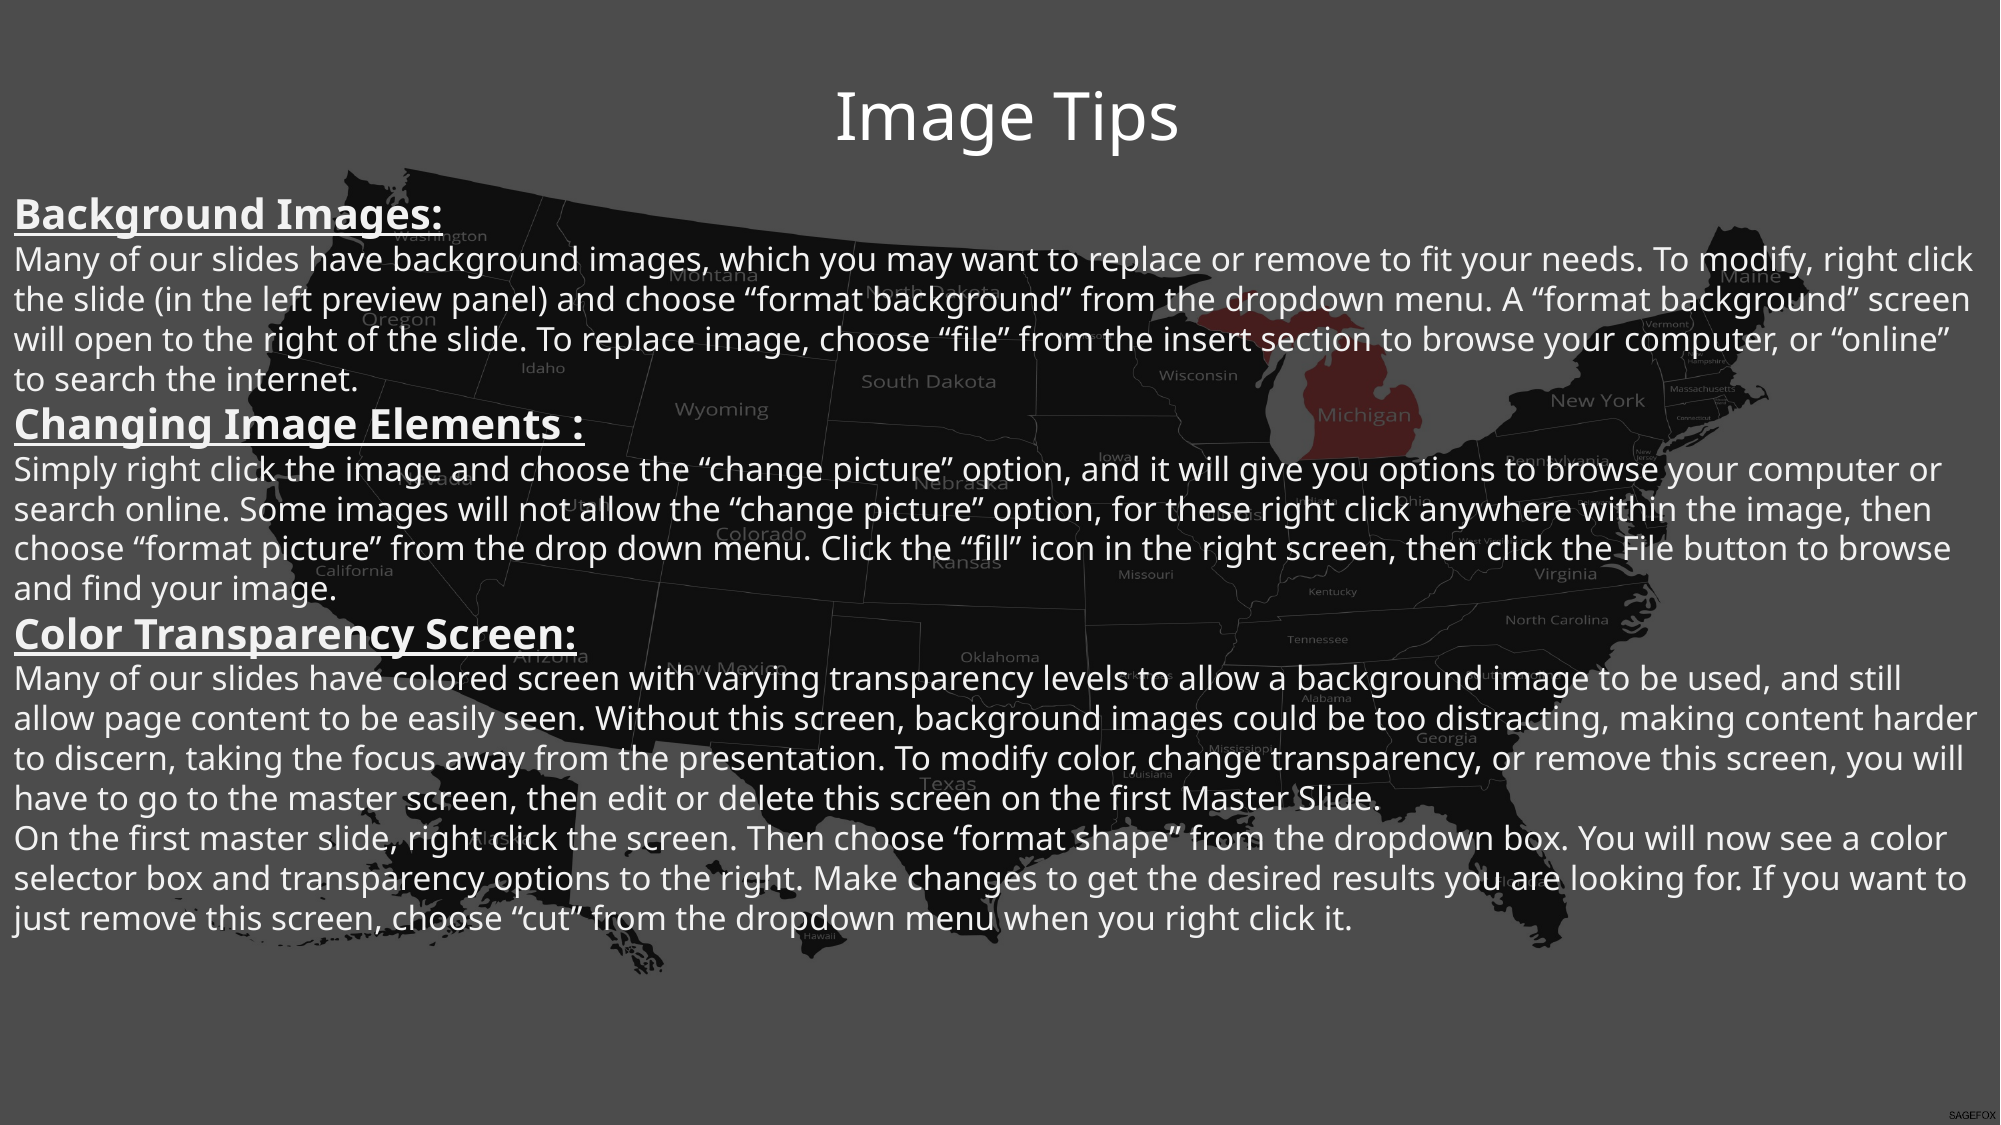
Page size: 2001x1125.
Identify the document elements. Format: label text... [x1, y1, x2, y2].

title Image Tips [597, 59, 1420, 177]
text_box Background Images: Many of our slides have background images, which you may want to replace or remove to fit your needs. To modify, right click the slide (in the left preview panel) and choose “format background” from the dropdown menu. A “format background” screen will open to the right of the slide. To replace image, choose “file” from the insert section to browse your computer, or “online” to search the internet. Changing Image Elements : Simply right click the image and choose the “change picture” option, and it will give you options to browse your computer or search online. Some images will not allow the “change picture” option, for these right click anywhere within the image, then choose “format picture” from the drop down menu. Click the “fill” icon in the right screen, then click the File button to browse and find your image. Color Transparency Screen: Many of our slides have colored screen with varying transparency levels to allow a background image to be used, and still allow page content to be easily seen. Without this screen, background images could be too distracting, making content harder to discern, taking the focus away from the presentation. To modify color, change transparency, or remove this screen, you will have to go to the master screen, then edit or delete this screen on the first Master Slide. On the first master slide, right click the screen. Then choose ‘format shape” from the dropdown box. You will now see a color selector box and transparency options to the right. Make changes to get the desired results you are looking for. If you want to just remove this screen, choose “cut” from the dropdown menu when you right click it. [0, 0, 2000, 1125]
